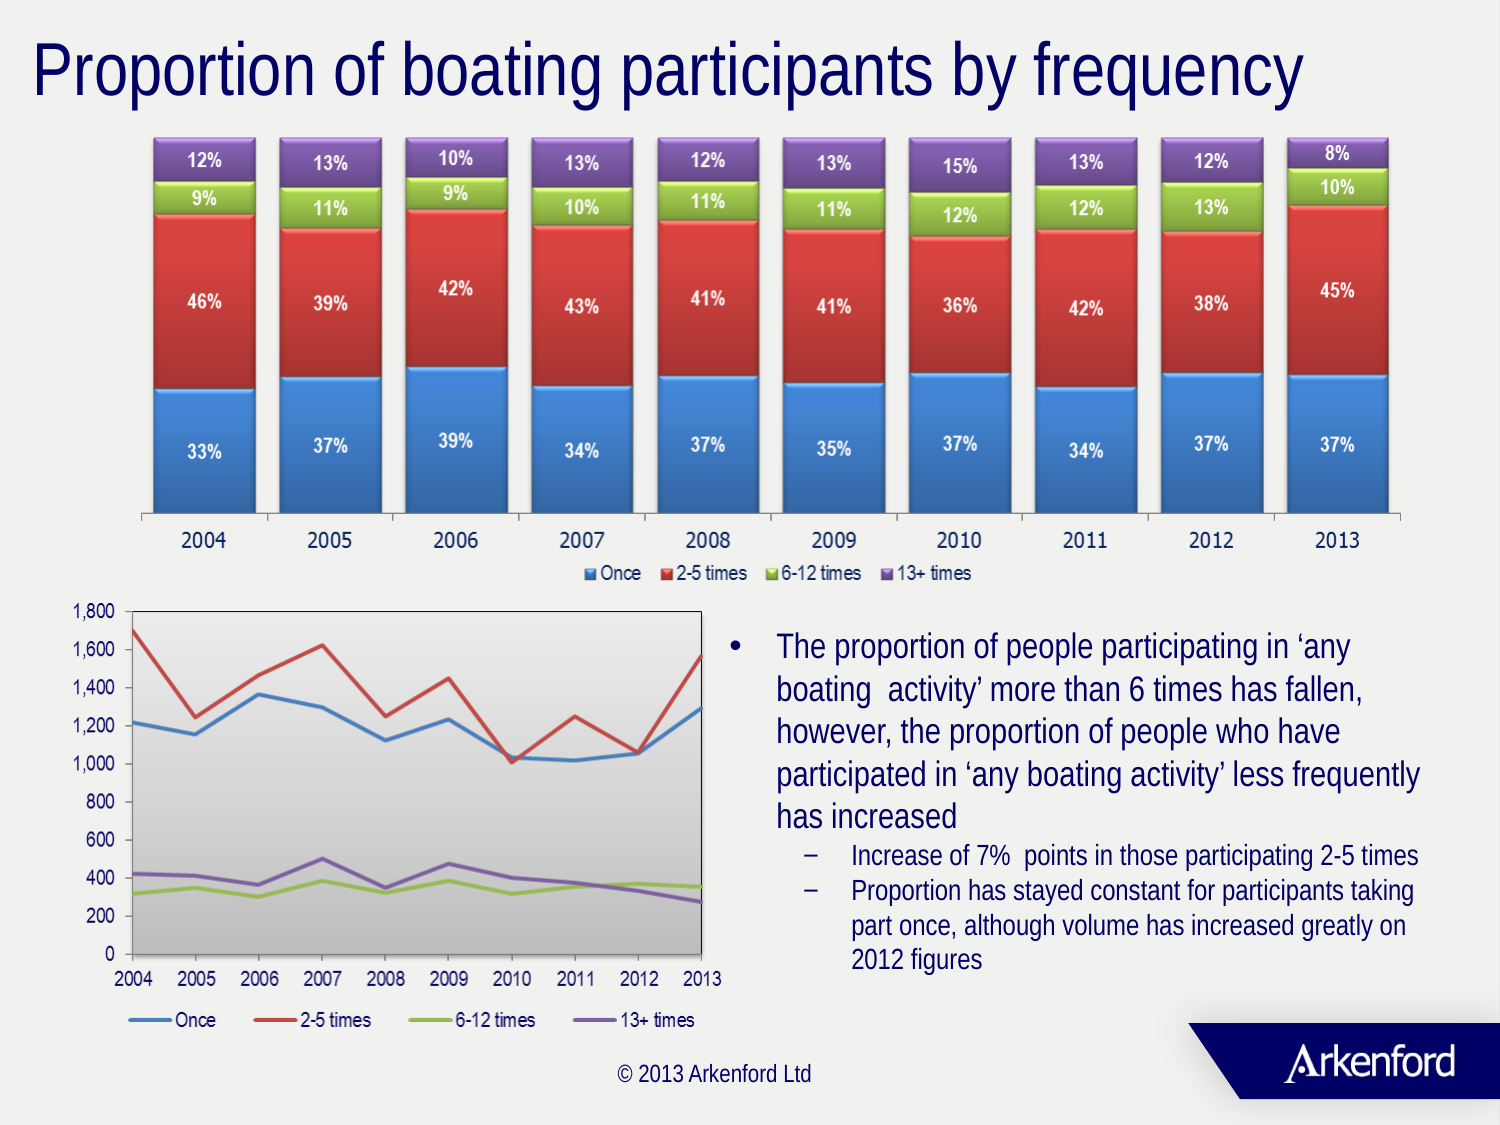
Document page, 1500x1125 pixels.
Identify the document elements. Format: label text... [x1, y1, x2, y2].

footer © 2013 Arkenford Ltd [442, 1042, 988, 1103]
picture [44, 113, 1415, 1039]
text_box The proportion of people participating in ‘any boating activity’ more than 6 times has fallen, however, the proportion of people who have participated in ‘any boating activity’ less frequently has increased Increase of 7% points in those participating 2-5 times Proportion has stayed constant for participants taking part once, although volume has increased greatly on 2012 figures [754, 616, 1459, 984]
picture [1282, 1044, 1459, 1083]
title Proportion of boating participants by frequency [17, 0, 1329, 130]
